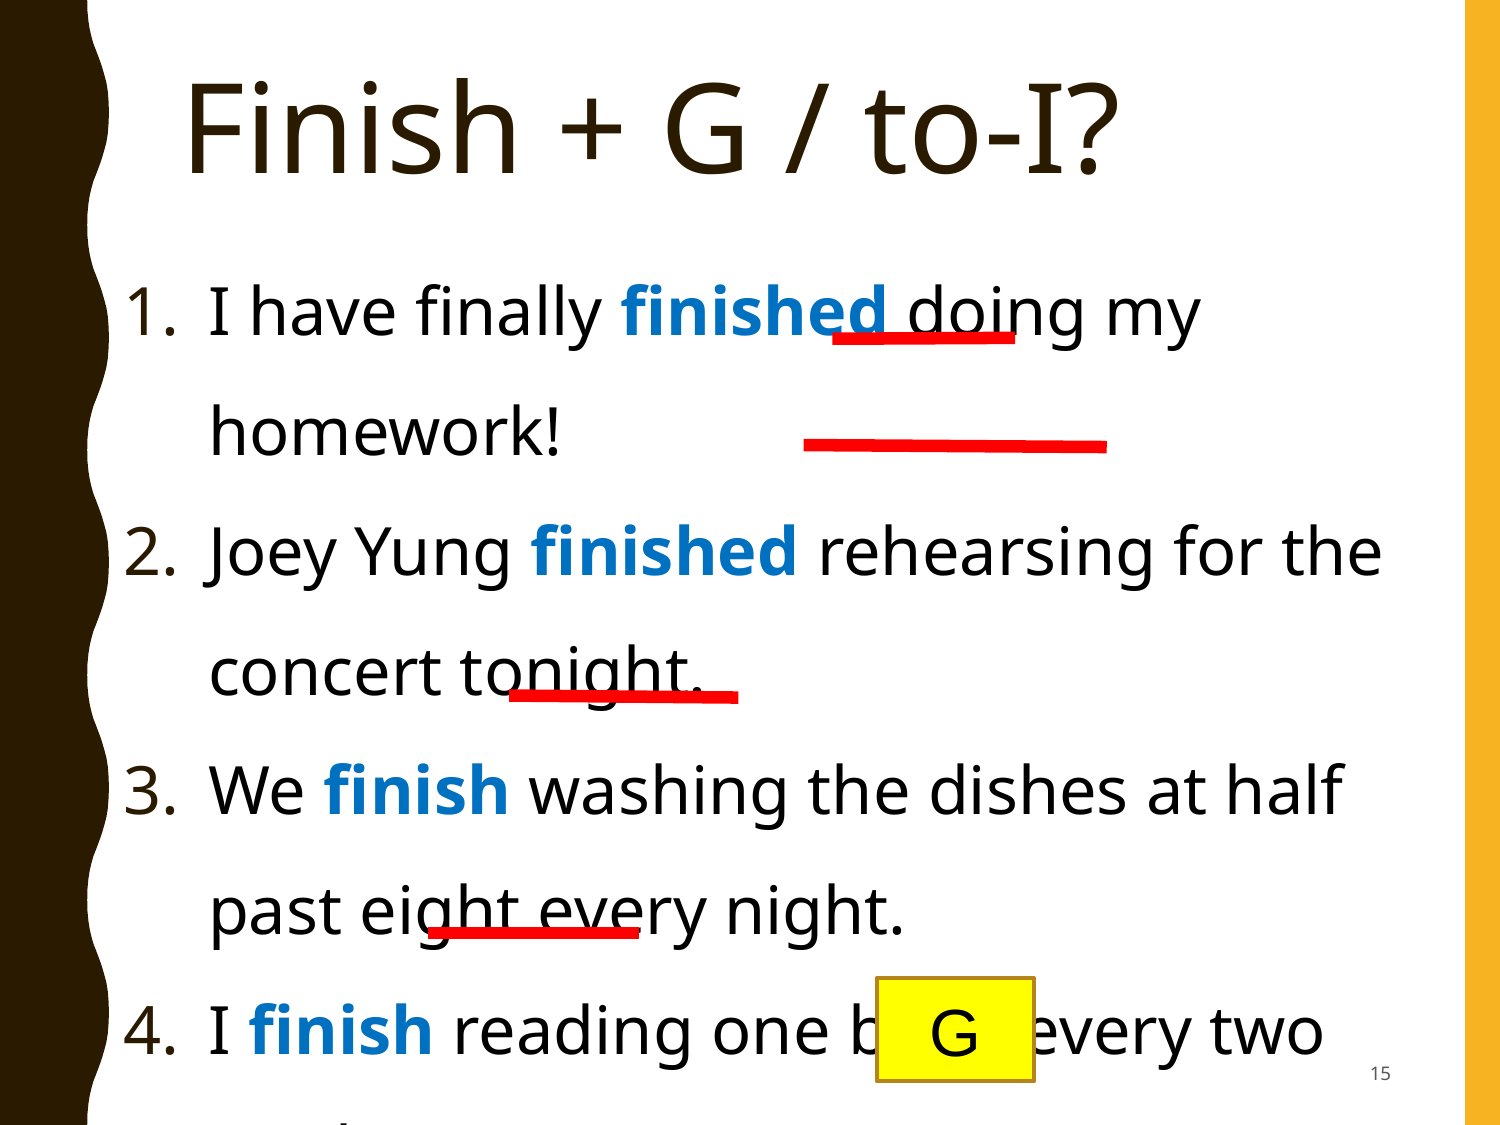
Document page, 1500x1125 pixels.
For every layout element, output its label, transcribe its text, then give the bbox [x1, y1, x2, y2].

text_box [803, 444, 1108, 448]
slide_number 15 [1059, 1045, 1407, 1103]
title Finish + G / to-I? [169, 60, 1407, 176]
text_box G [875, 976, 1036, 1083]
list I have finally finished doing my homework! Joey Yung finished rehearsing for the concert tonight. We finish washing the dishes at half past eight every night. I finish reading one book every two weeks. [112, 222, 1477, 978]
